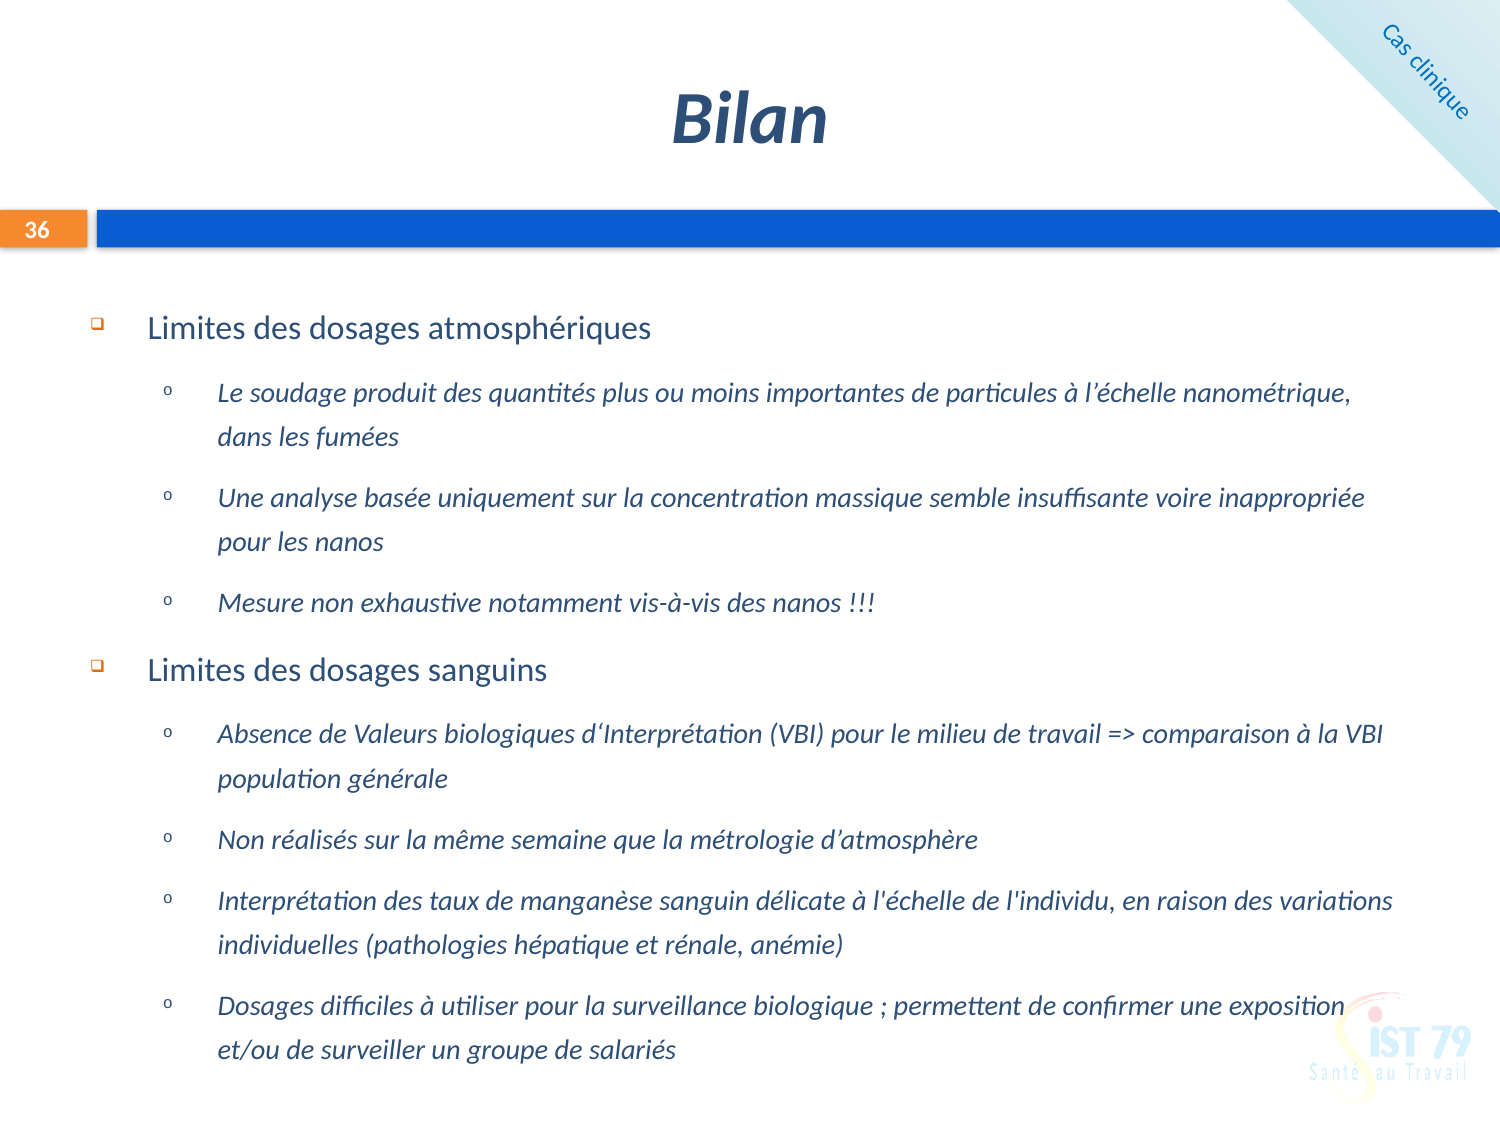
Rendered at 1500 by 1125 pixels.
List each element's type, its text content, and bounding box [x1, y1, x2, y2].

slide_number 36 [0, 198, 65, 259]
list Limites des dosages atmosphériques Le soudage produit des quantités plus ou moins importantes de particules à l’échelle nanométrique, dans les fumées Une analyse basée uniquement sur la concentration massique semble insuffisante voire inappropriée pour les nanos Mesure non exhaustive notamment vis-à-vis des nanos !!! Limites des dosages sanguins Absence de Valeurs biologiques d‘Interprétation (VBI) pour le milieu de travail => comparaison à la VBI population générale Non réalisés sur la même semaine que la métrologie d’atmosphère Interprétation des taux de manganèse sanguin délicate à l'échelle de l'individu, en raison des variations individuelles (pathologies hépatique et rénale, anémie) Dosages difficiles à utiliser pour la surveillance biologique ; permettent de confirmer une exposition et/ou de surveiller un groupe de salariés [75, 286, 1425, 1083]
text_box [1285, 0, 1500, 215]
text_box Cas clinique [1342, 0, 1500, 161]
title Bilan [75, 30, 1425, 196]
